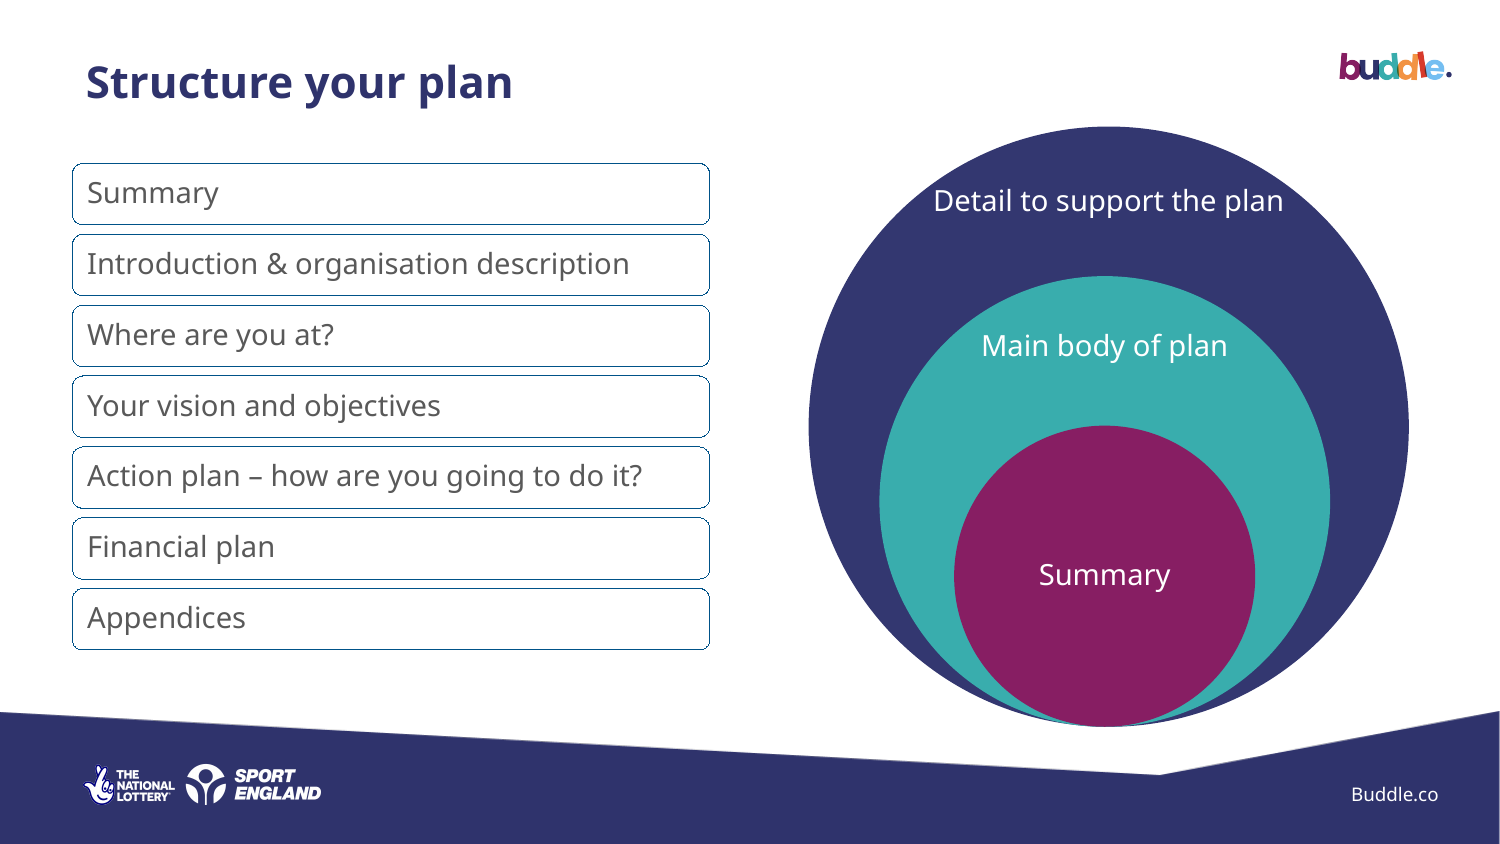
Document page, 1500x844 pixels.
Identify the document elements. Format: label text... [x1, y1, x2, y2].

picture [0, 711, 1500, 844]
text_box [582, 127, 1500, 726]
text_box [72, 157, 710, 656]
picture [1338, 49, 1453, 81]
title Structure your plan [70, 53, 1292, 116]
